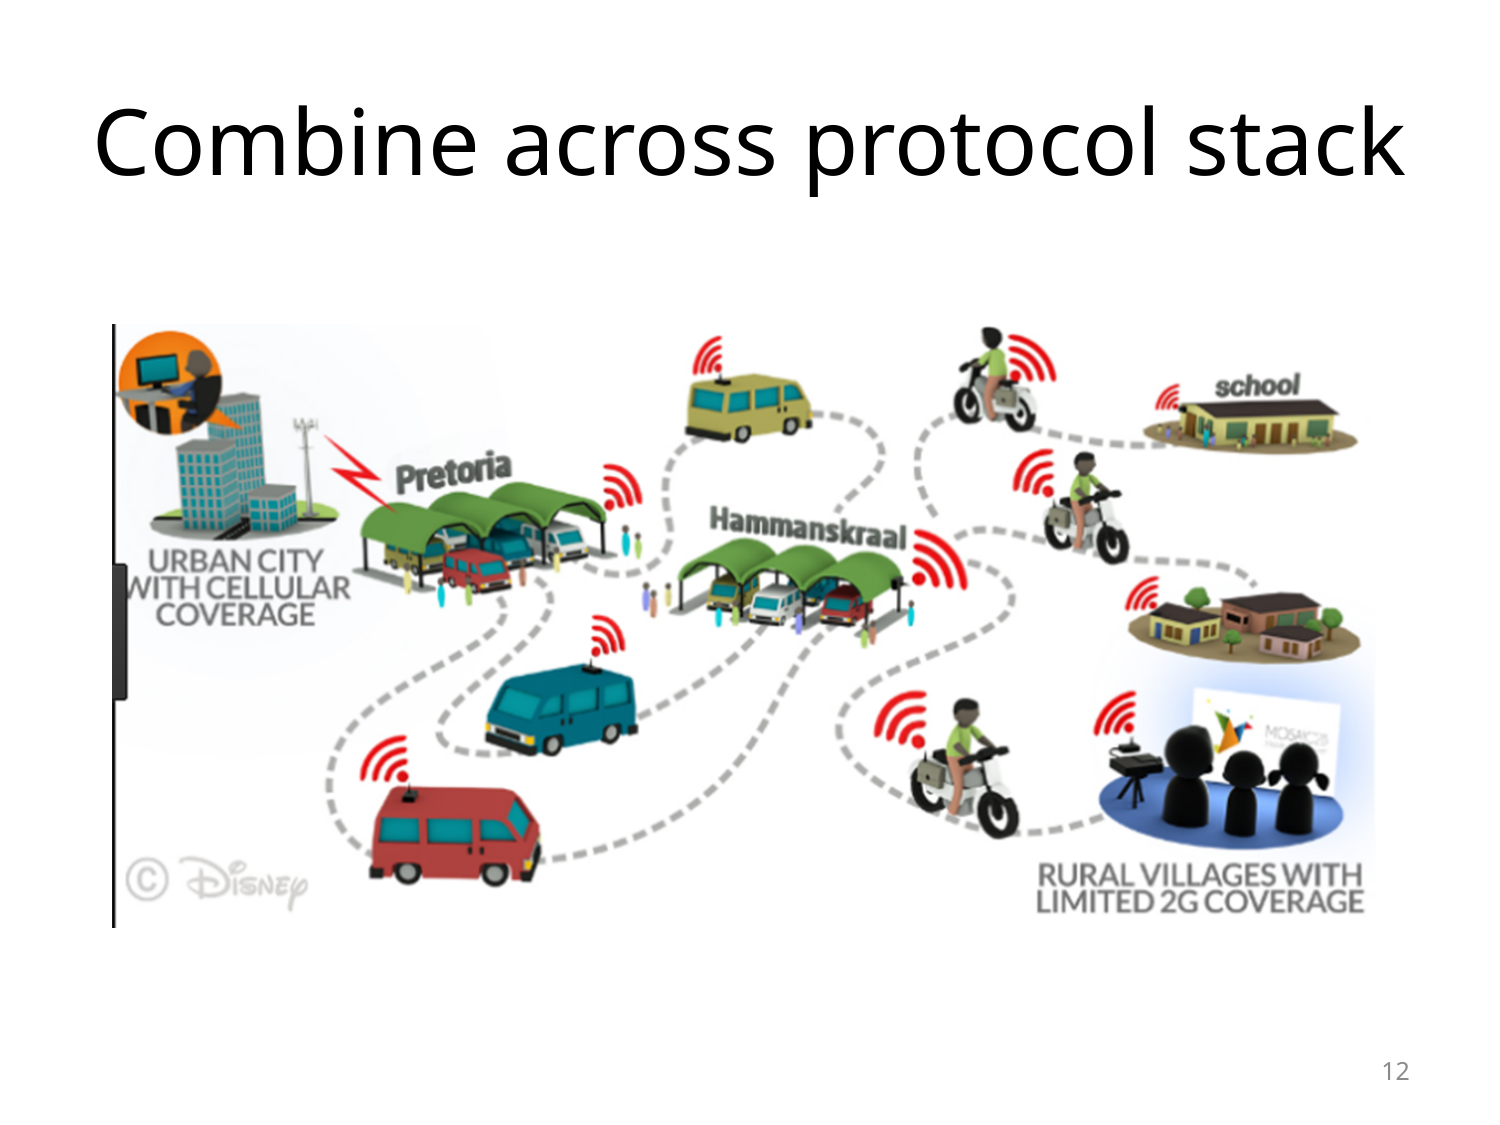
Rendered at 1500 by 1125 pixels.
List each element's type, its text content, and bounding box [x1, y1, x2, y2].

picture [112, 324, 1383, 929]
title Combine across protocol stack [75, 45, 1425, 233]
slide_number 12 [1074, 1042, 1425, 1103]
